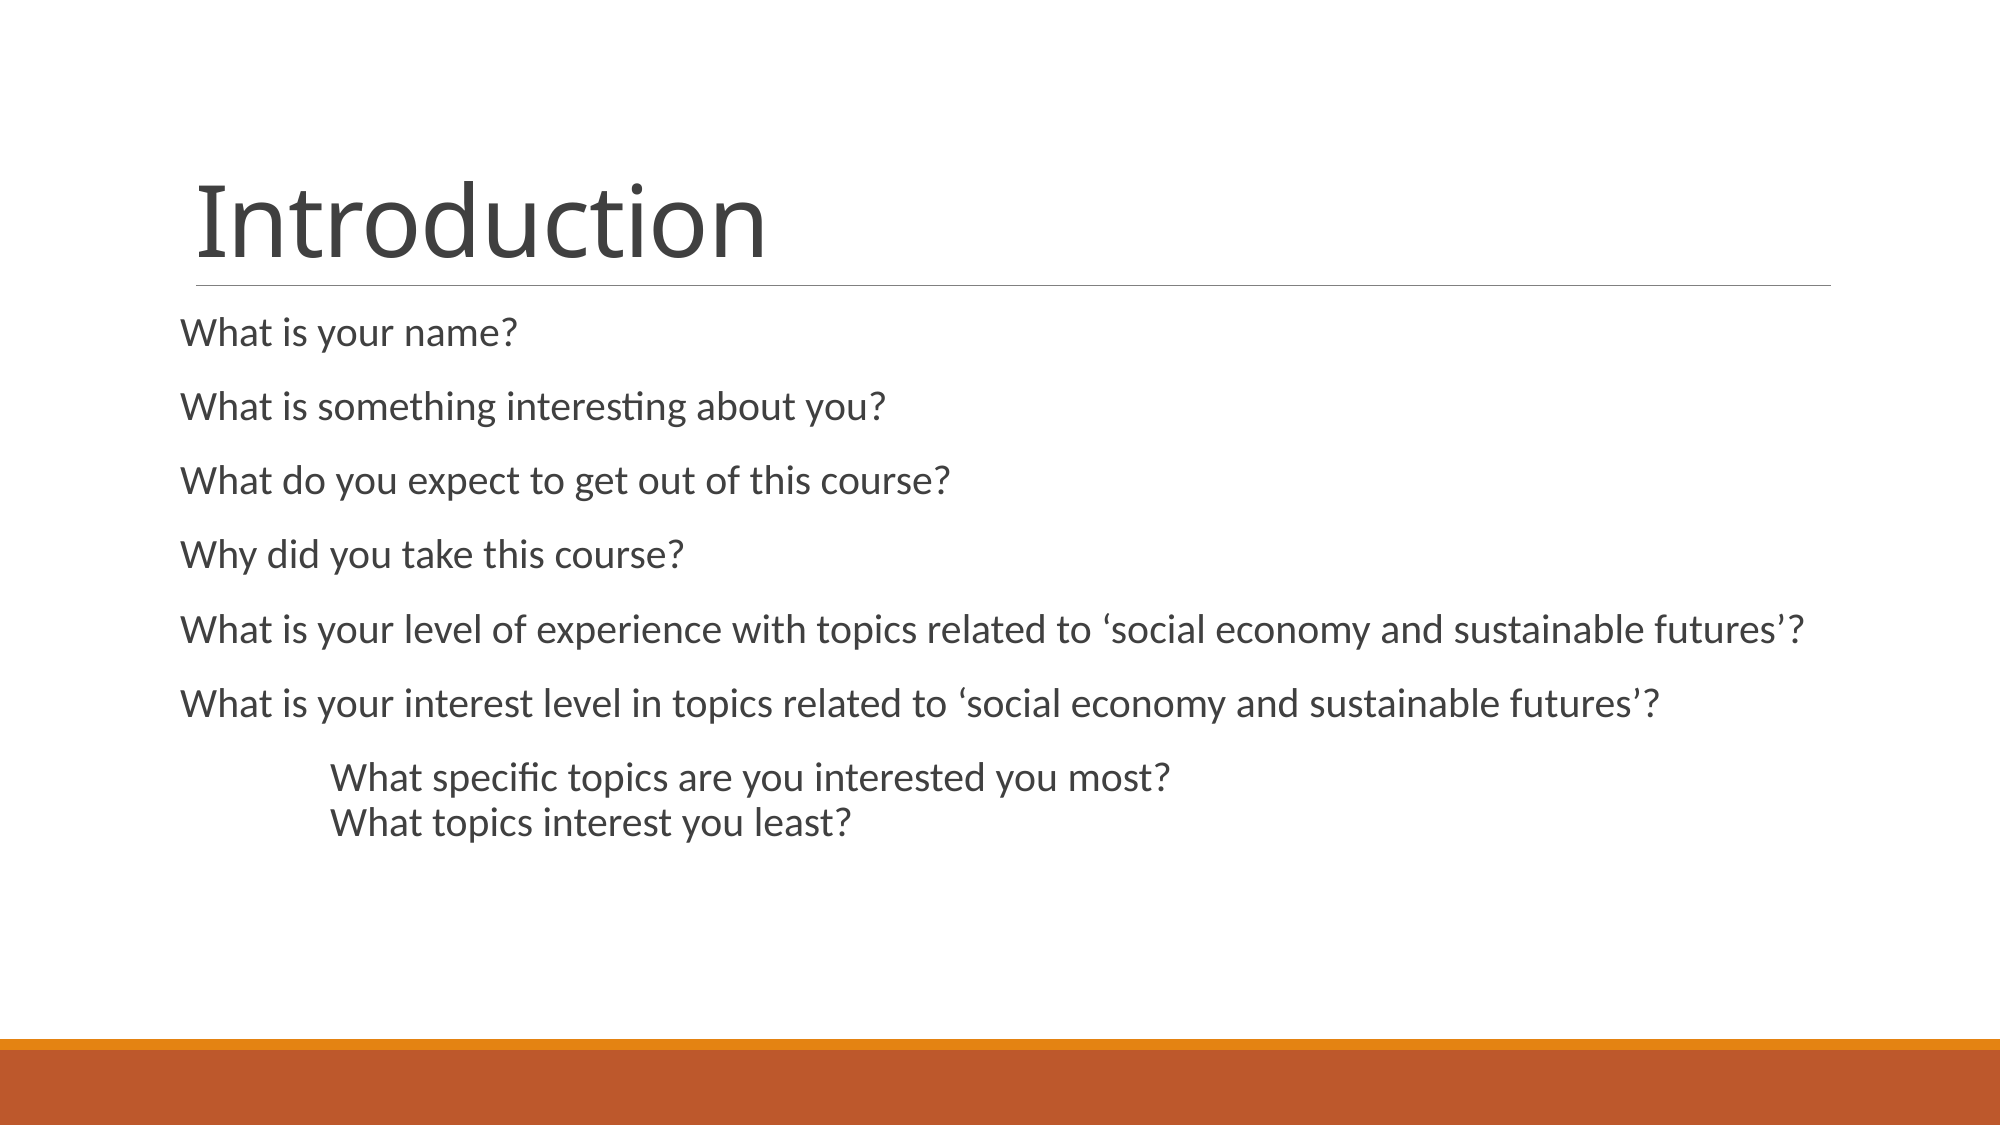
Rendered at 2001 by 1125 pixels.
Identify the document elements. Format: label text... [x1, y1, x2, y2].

list What is your name? What is something interesting about you? What do you expect to get out of this course? Why did you take this course? What is your level of experience with topics related to ‘social economy and sustainable futures’? What is your interest level in topics related to ‘social economy and sustainable futures’? What specific topics are you interested you most? What topics interest you least? [180, 302, 1830, 963]
title Introduction [180, 47, 1830, 285]
